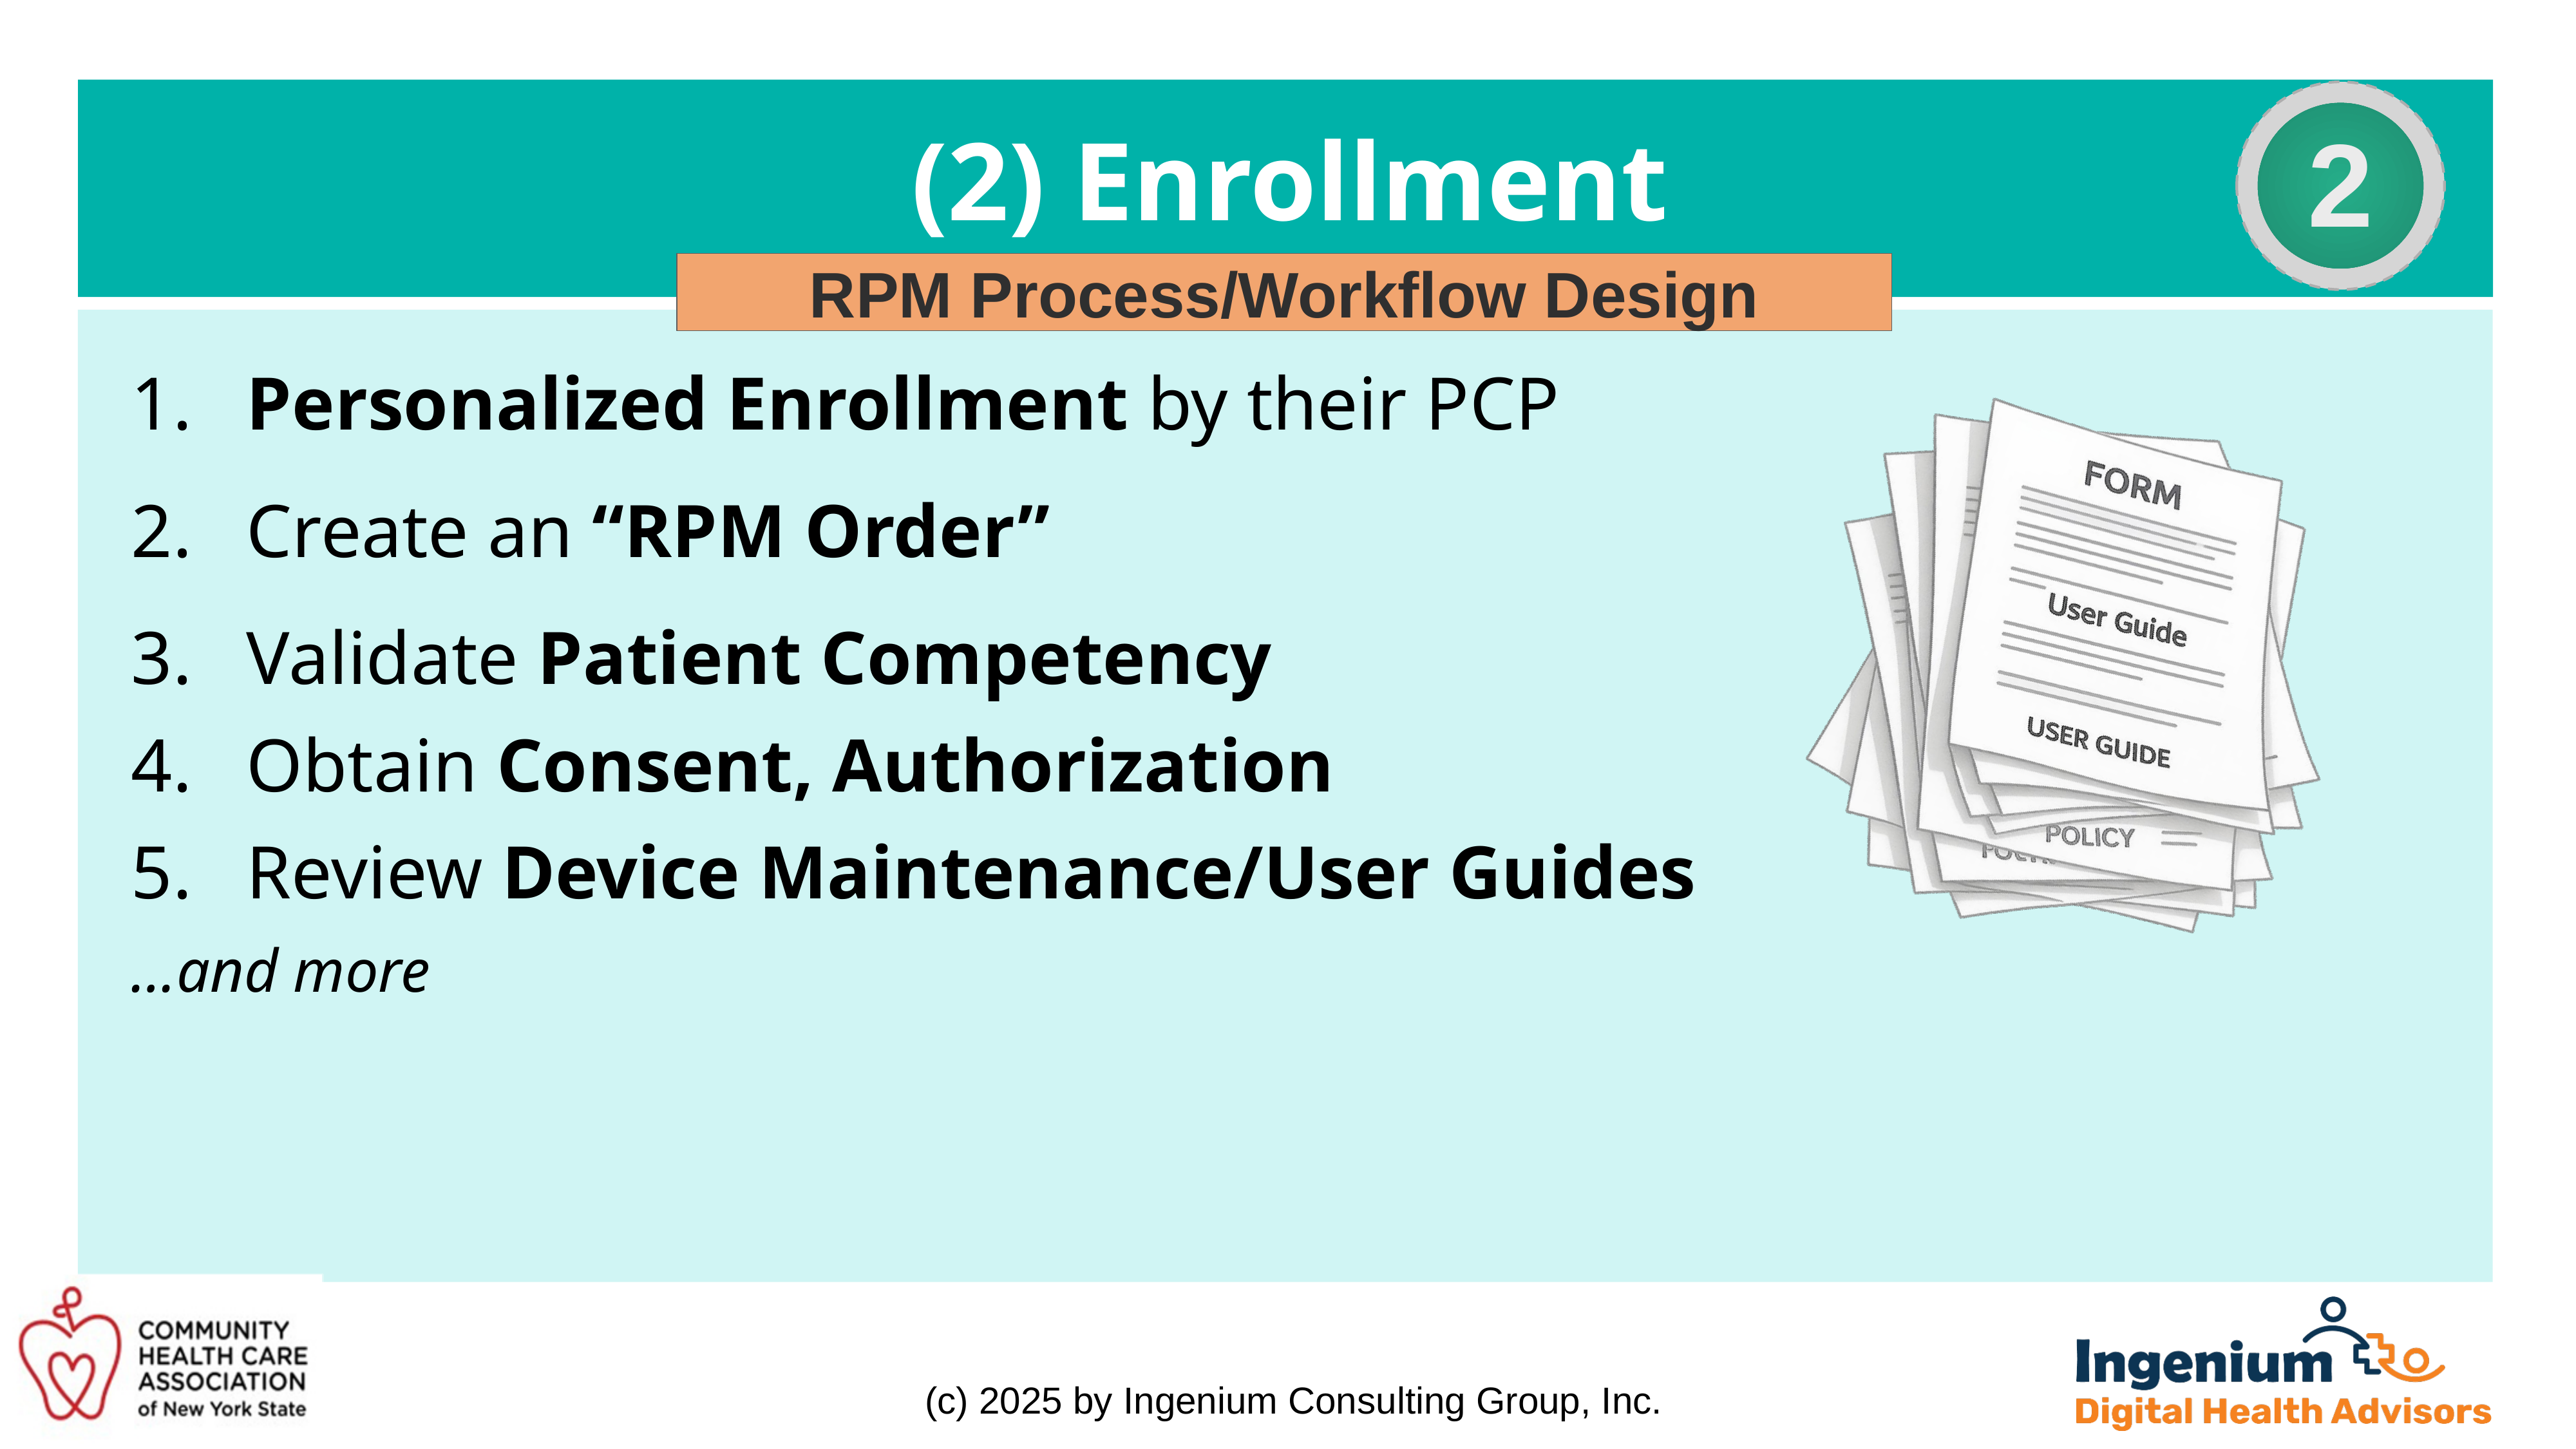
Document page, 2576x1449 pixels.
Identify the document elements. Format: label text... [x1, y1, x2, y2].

text_box RPM Process/Workflow Design [677, 253, 1892, 331]
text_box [2236, 81, 2445, 290]
title (2) Enrollment [130, 82, 2449, 298]
picture [2070, 1290, 2495, 1437]
list Personalized Enrollment by their PCP Create an “RPM Order” Validate Patient Competency Obtain Consent, Authorization Review Device Maintenance/User Guides …and more [126, 352, 2445, 1249]
picture [1639, 240, 2496, 1097]
picture [4, 1275, 321, 1443]
